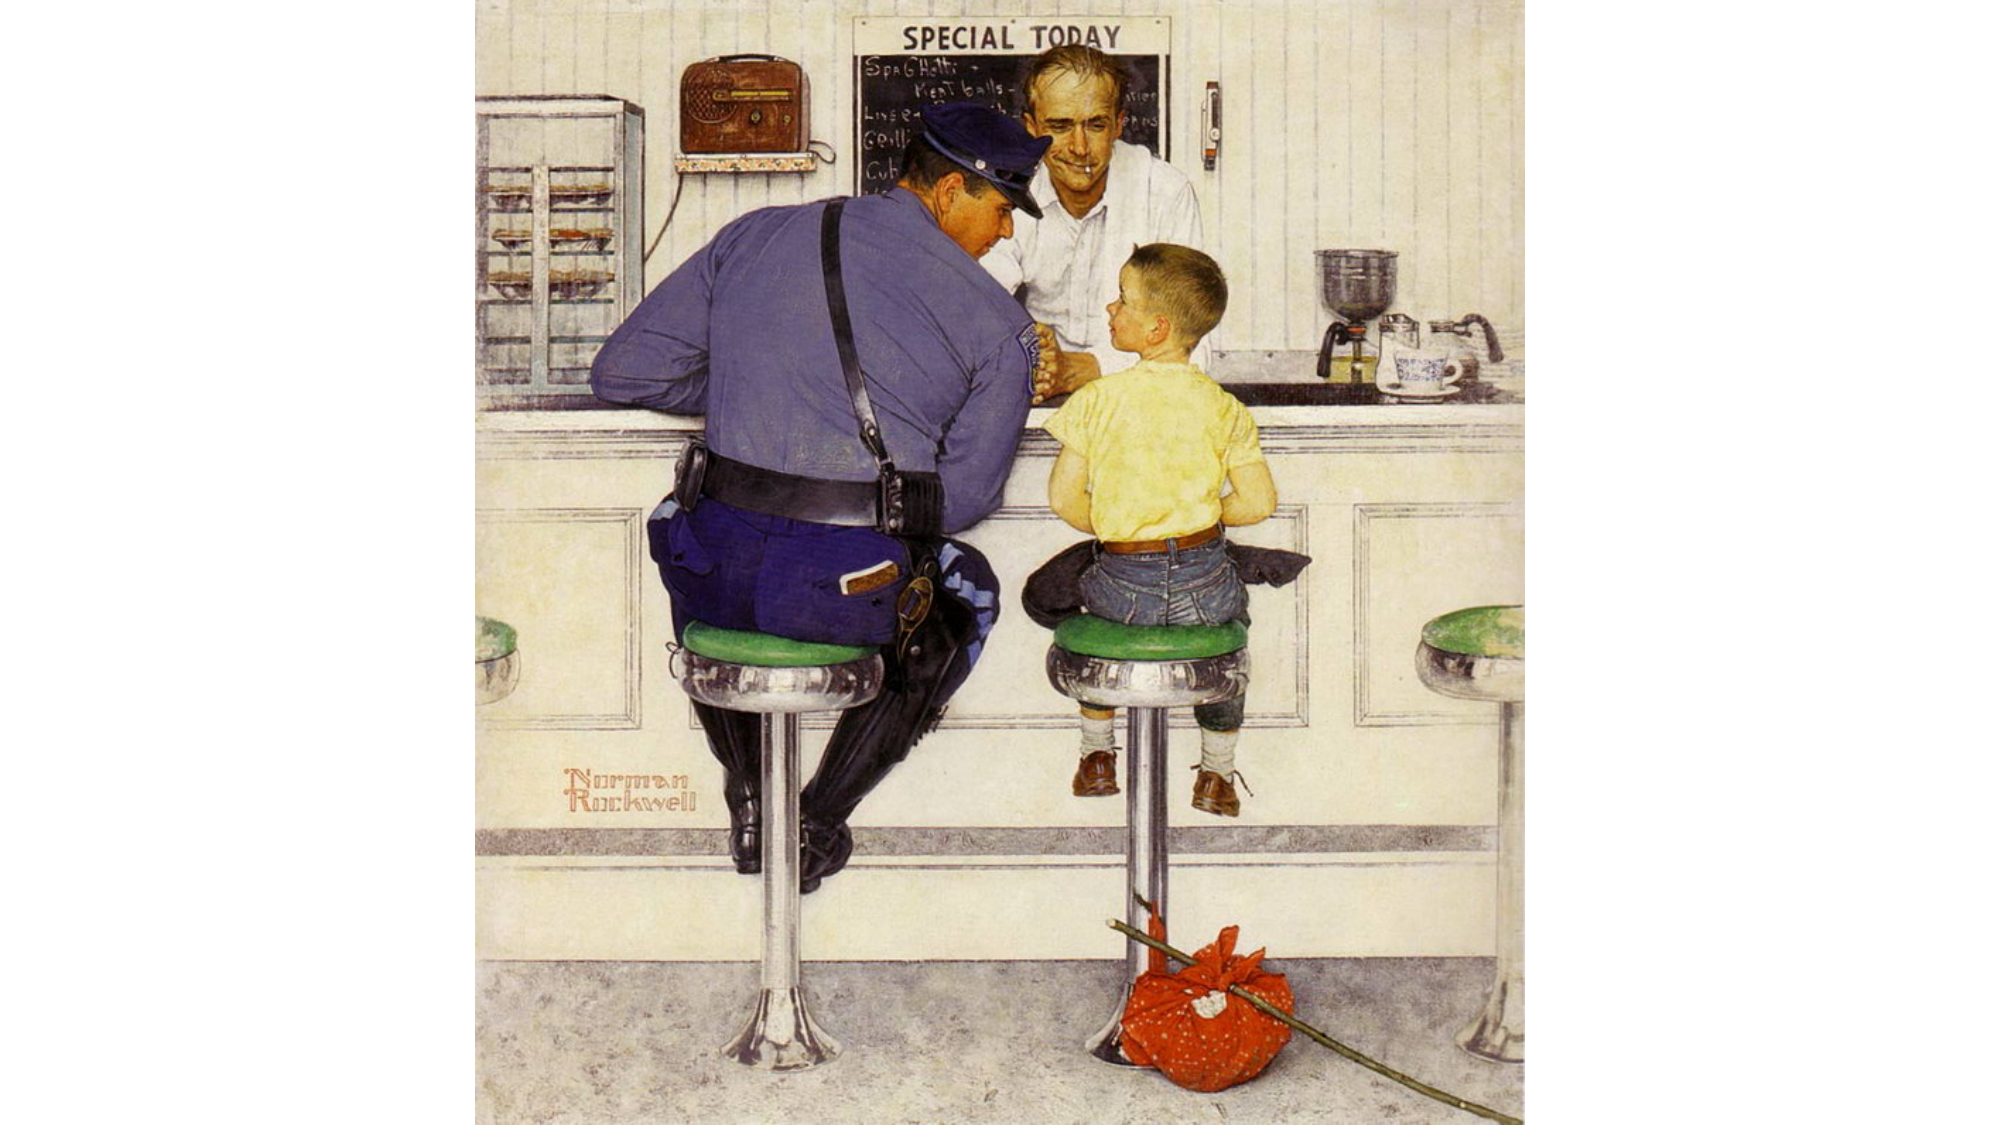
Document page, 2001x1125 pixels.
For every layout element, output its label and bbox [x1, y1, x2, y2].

picture [475, 0, 1525, 1125]
